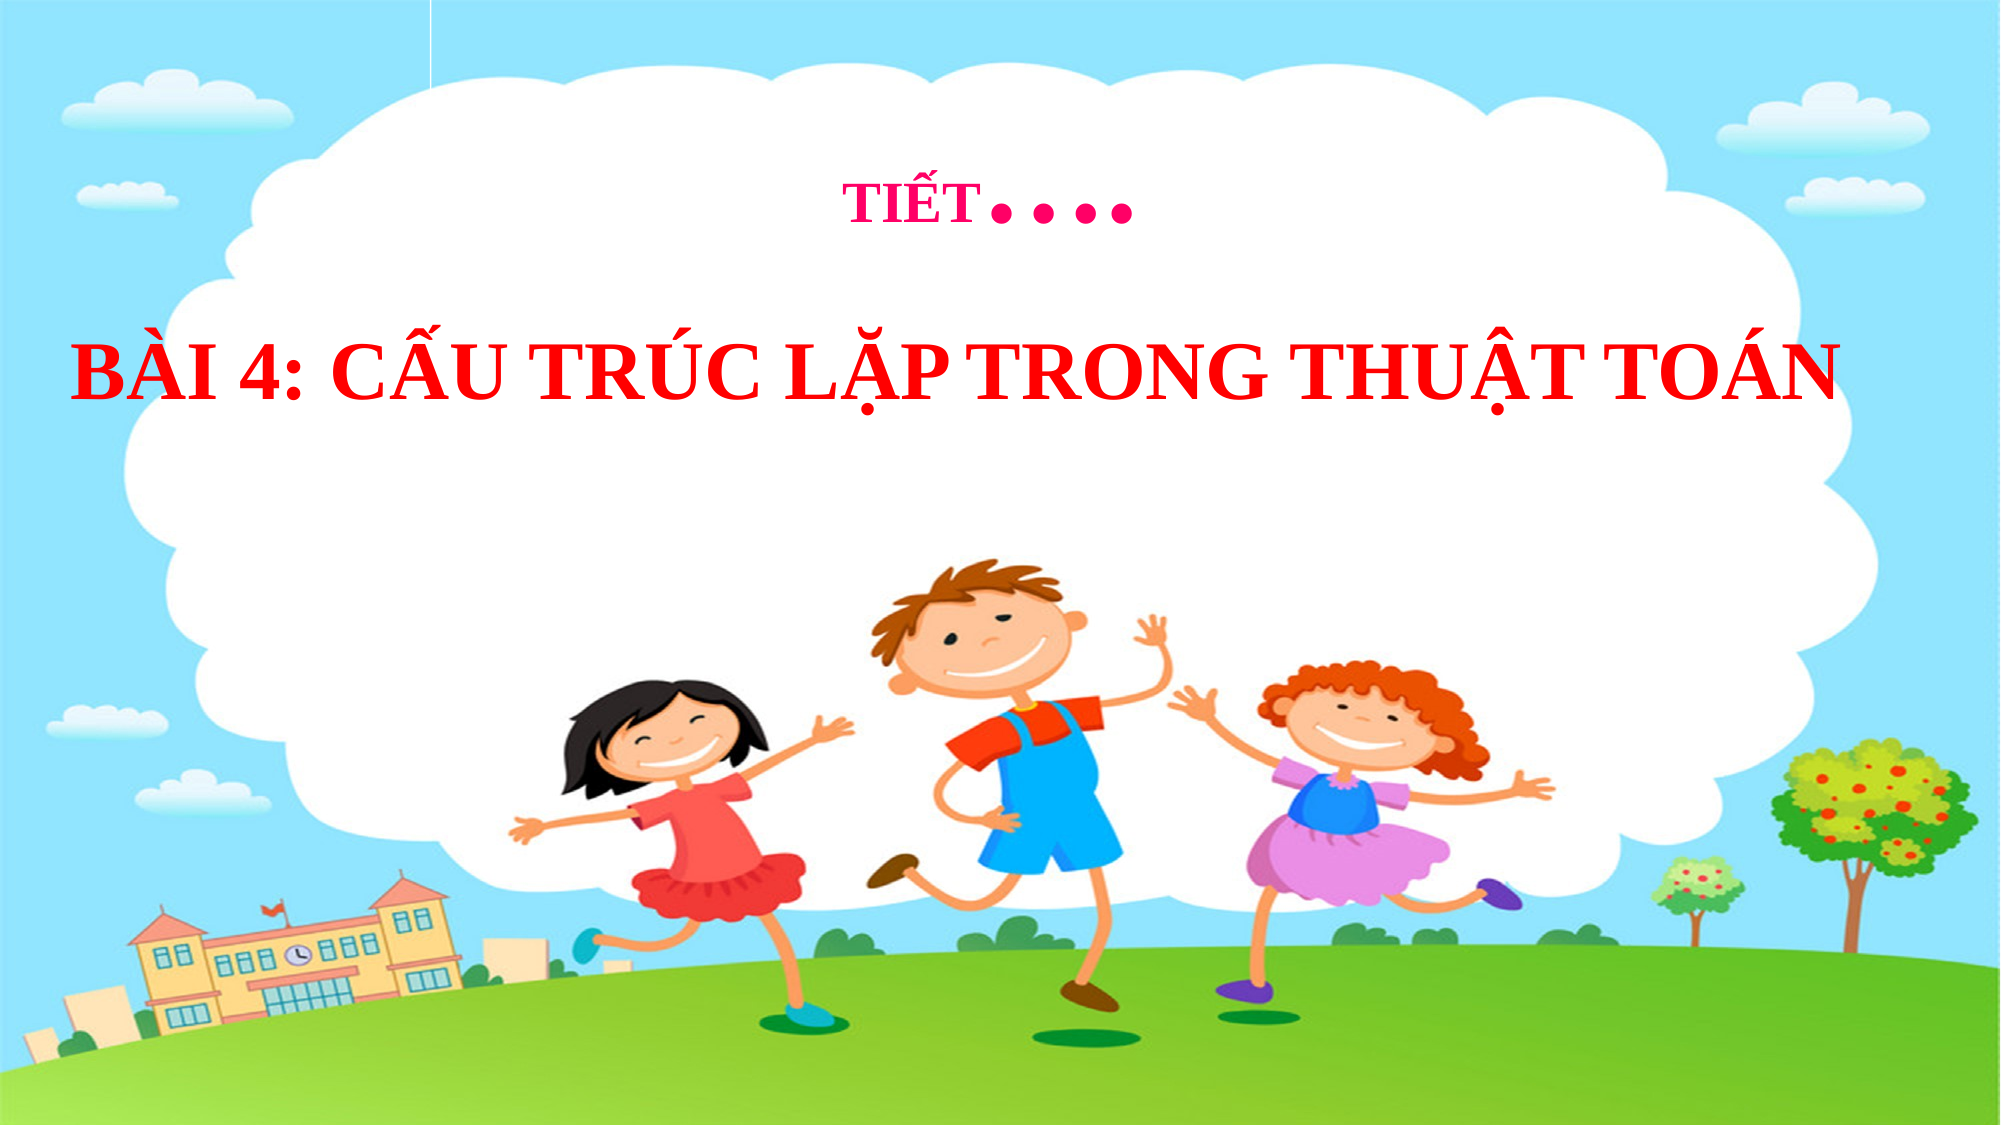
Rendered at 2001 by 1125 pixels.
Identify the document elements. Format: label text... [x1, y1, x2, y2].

picture [0, 0, 2001, 1125]
text_box TIẾT…. [305, 89, 1706, 255]
text_box BÀI 4: CẤU TRÚC LẶP TRONG THUẬT TOÁN [55, 309, 1910, 424]
